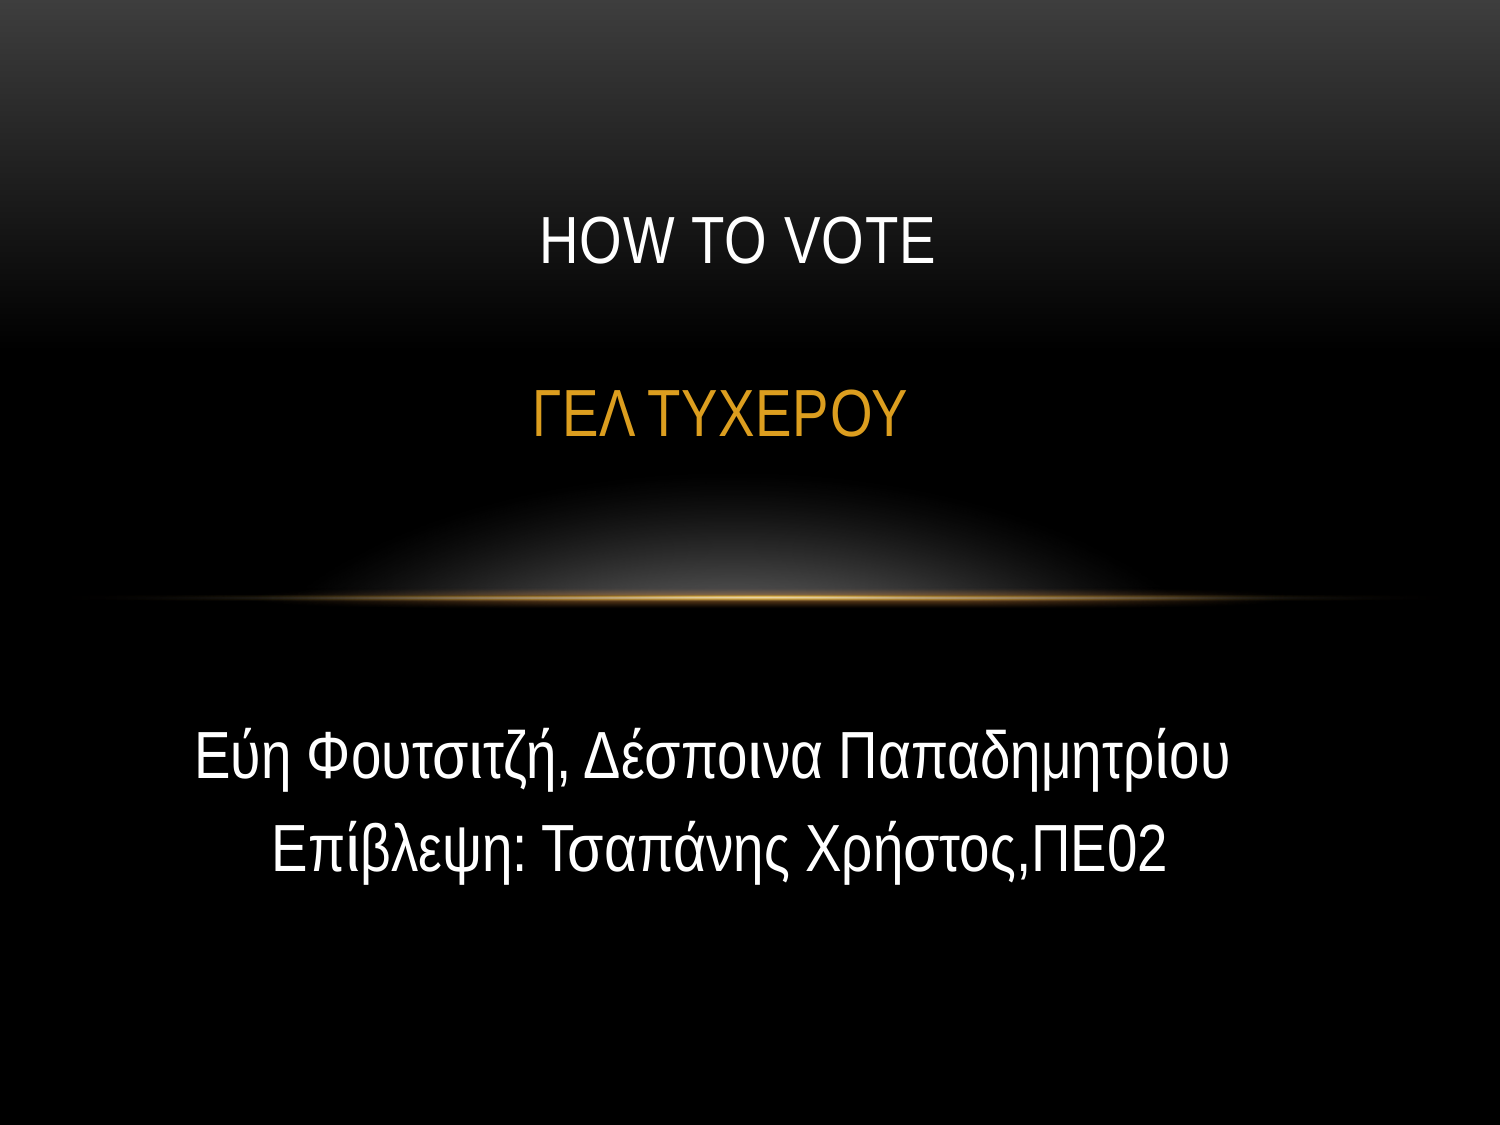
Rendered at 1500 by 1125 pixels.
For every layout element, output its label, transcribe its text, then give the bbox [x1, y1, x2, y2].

subtitle ΓΕΛ ΤΥΧΕΡΟΥ [441, 361, 1000, 650]
text_box Εύη Φουτσιτζή, Δέσποινα Παπαδημητρίου Επίβλεψη: Τσαπάνης Χρήστος,ΠΕ02 [41, 704, 1400, 1075]
picture [0, 0, 1500, 750]
title How to vote [76, 42, 1400, 284]
